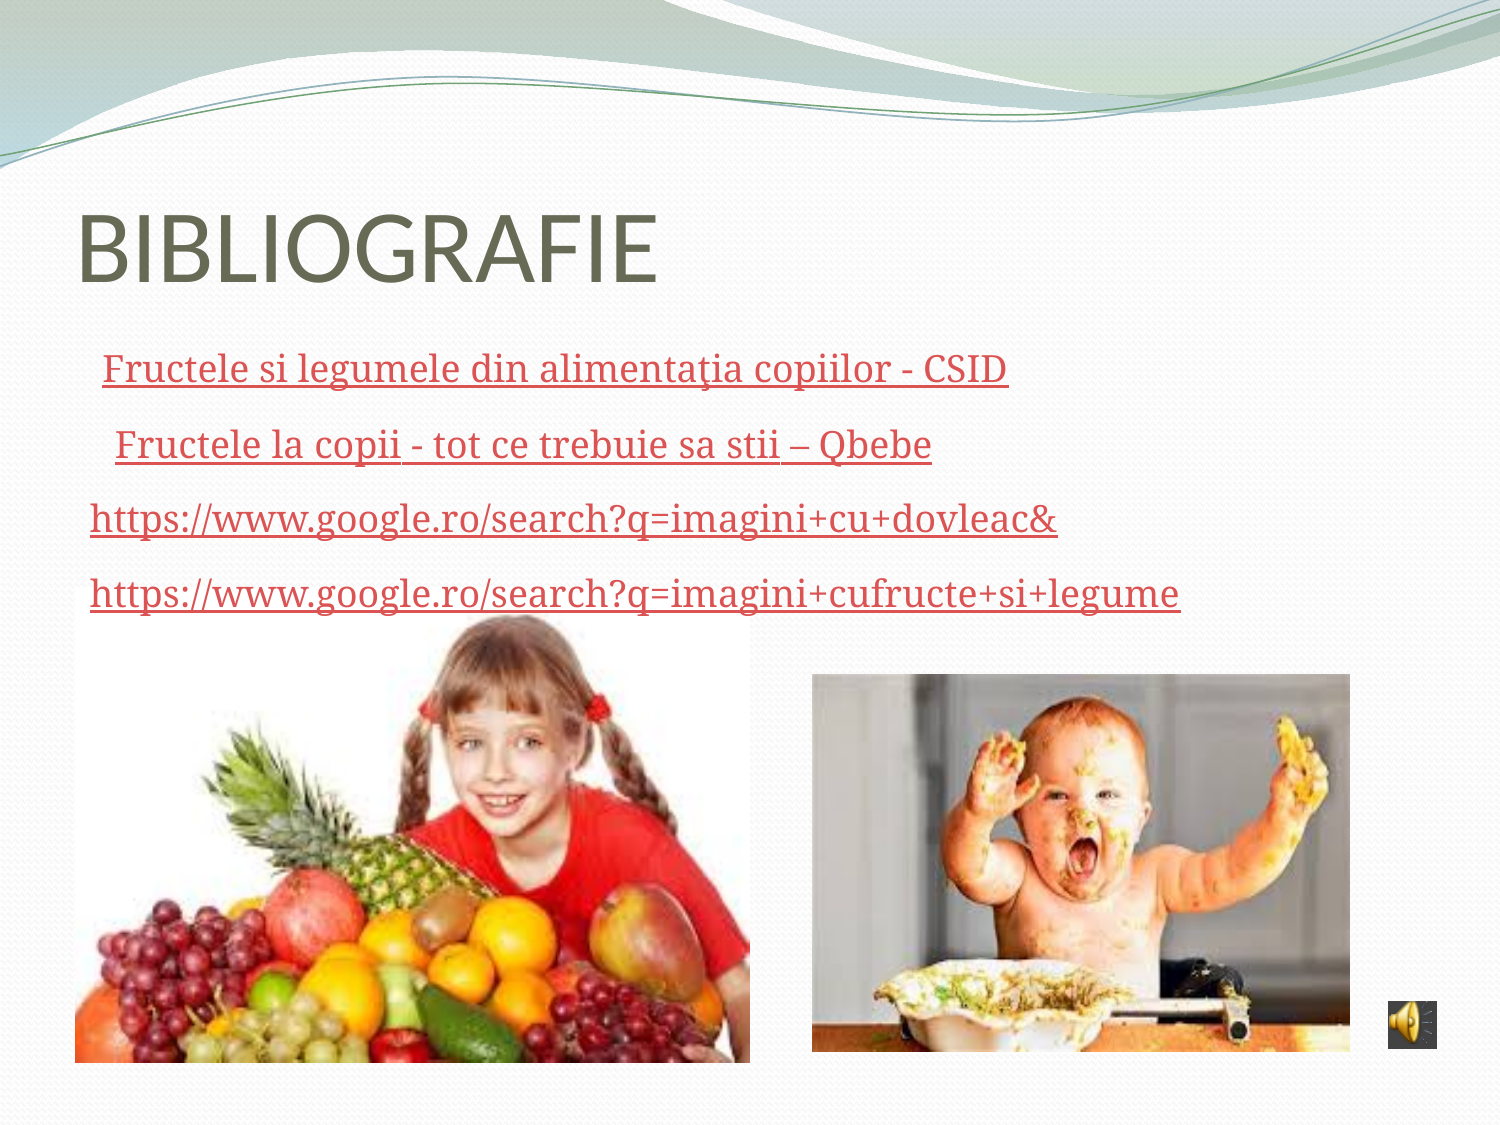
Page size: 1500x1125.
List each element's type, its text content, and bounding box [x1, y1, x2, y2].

picture [1387, 999, 1438, 1051]
picture [74, 587, 751, 1063]
text_box Fructele la copii - tot ce trebuie sa stii – Qbebe [100, 413, 1288, 487]
text_box Fructele si legumele din alimentaţia copiilor - CSID [87, 337, 1125, 404]
text_box https://www.google.ro/search?q=imagini+cufructe+si+legume [75, 562, 1400, 674]
text_box https://www.google.ro/search?q=imagini+cu+dovleac& [75, 487, 1300, 562]
picture [812, 674, 1351, 1052]
title BIBLIOGRAFIE [75, 115, 1438, 303]
